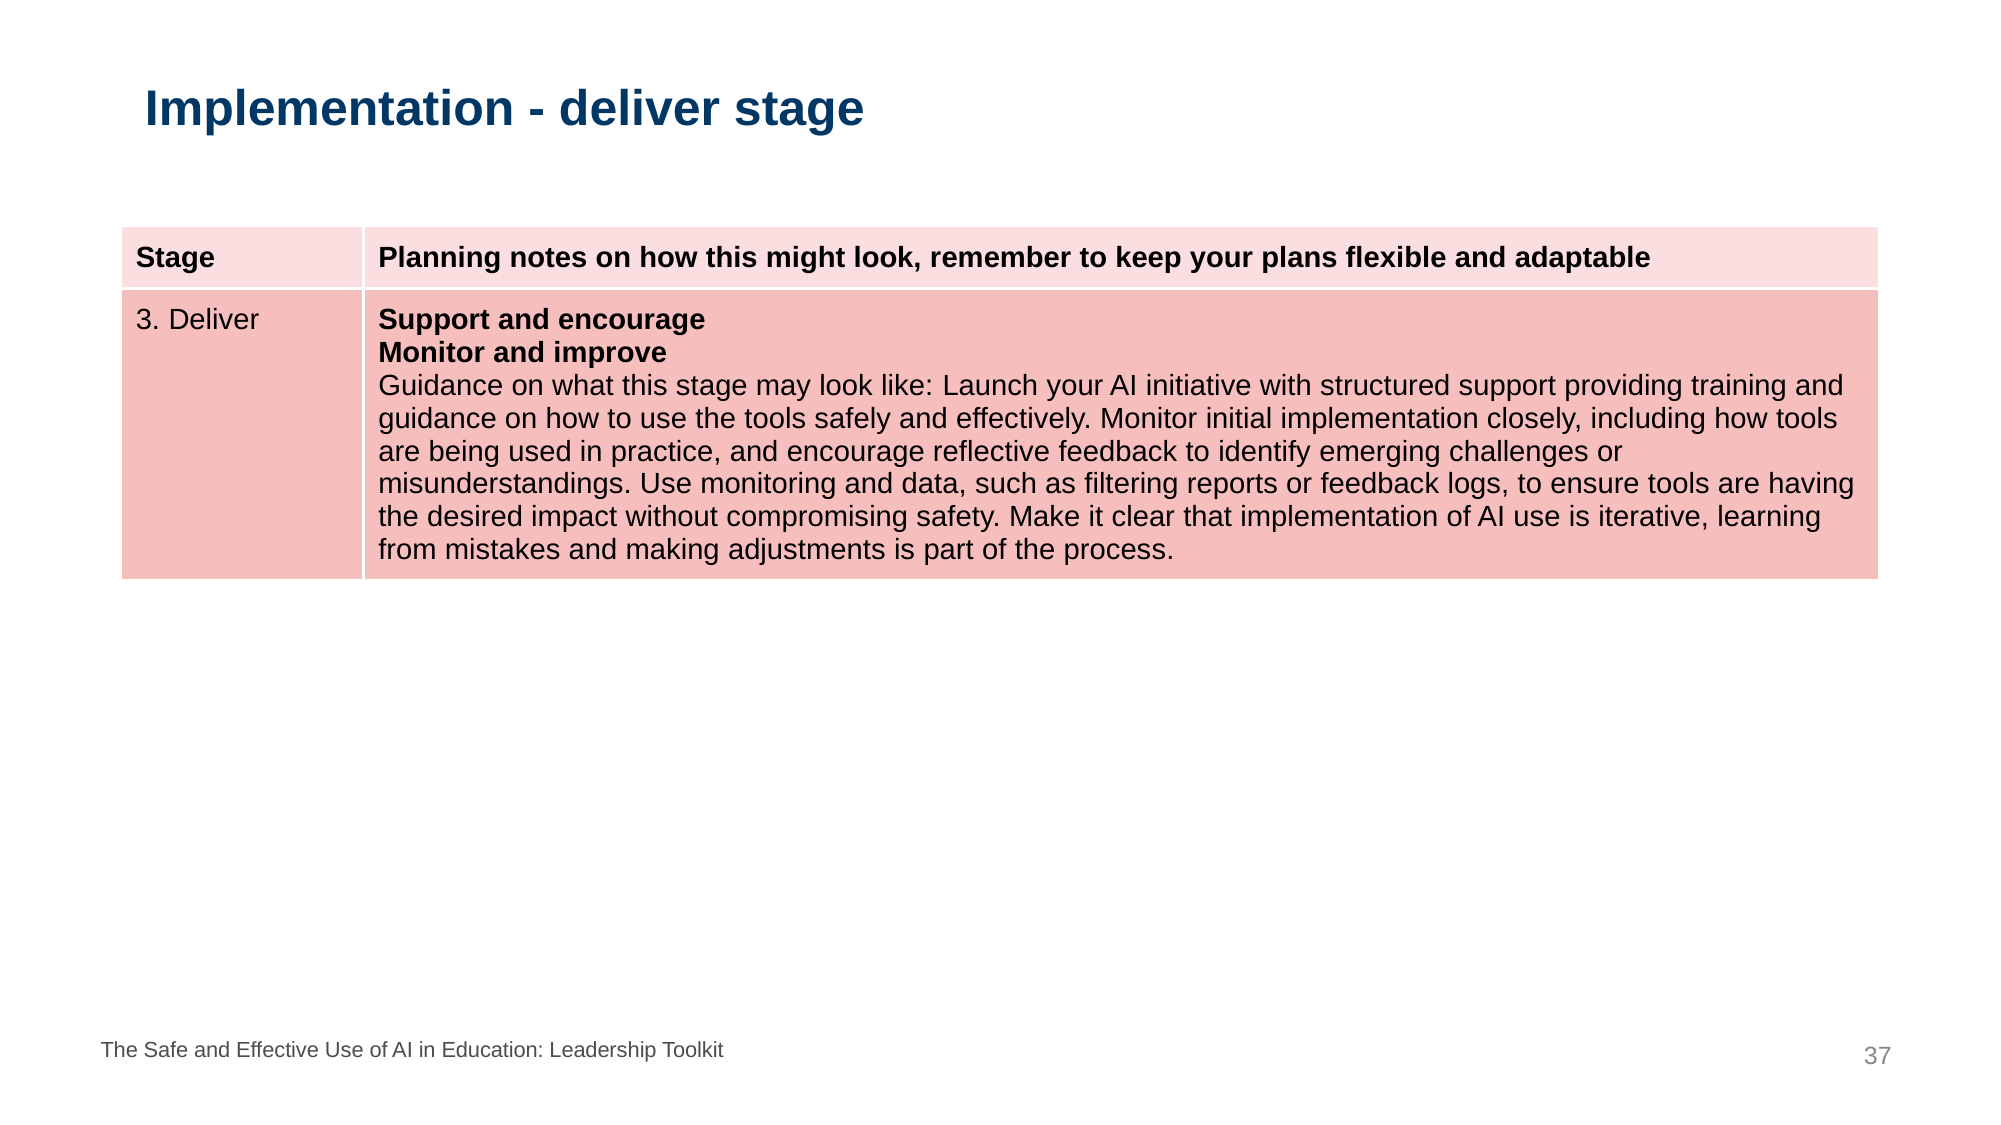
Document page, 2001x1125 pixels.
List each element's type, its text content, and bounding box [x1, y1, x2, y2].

title Implementation - deliver stage [137, 59, 1863, 158]
table_header Planning notes on how this might look, remember to keep your plans flexible and adaptable [365, 227, 1878, 287]
table_cell 3. Deliver [122, 290, 362, 579]
table_cell Support and encourage Monitor and improve Guidance on what this stage may look like: Launch your AI initiative with structured support providing training and guidance on how to use the tools safely and effectively. Monitor initial implementation closely, including how tools are being used in practice, and encourage reflective feedback to identify emerging challenges or misunderstandings. Use monitoring and data, such as filtering reports or feedback logs, to ensure tools are having the desired impact without compromising safety. Make it clear that implementation of AI use is iterative, learning from mistakes and making adjustments is part of the process. [365, 290, 1878, 579]
footer The Safe and Effective Use of AI in Education: Leadership Toolkit [100, 1035, 1767, 1096]
table_header Stage [122, 227, 362, 287]
slide_number 37 [1825, 720, 1900, 1125]
